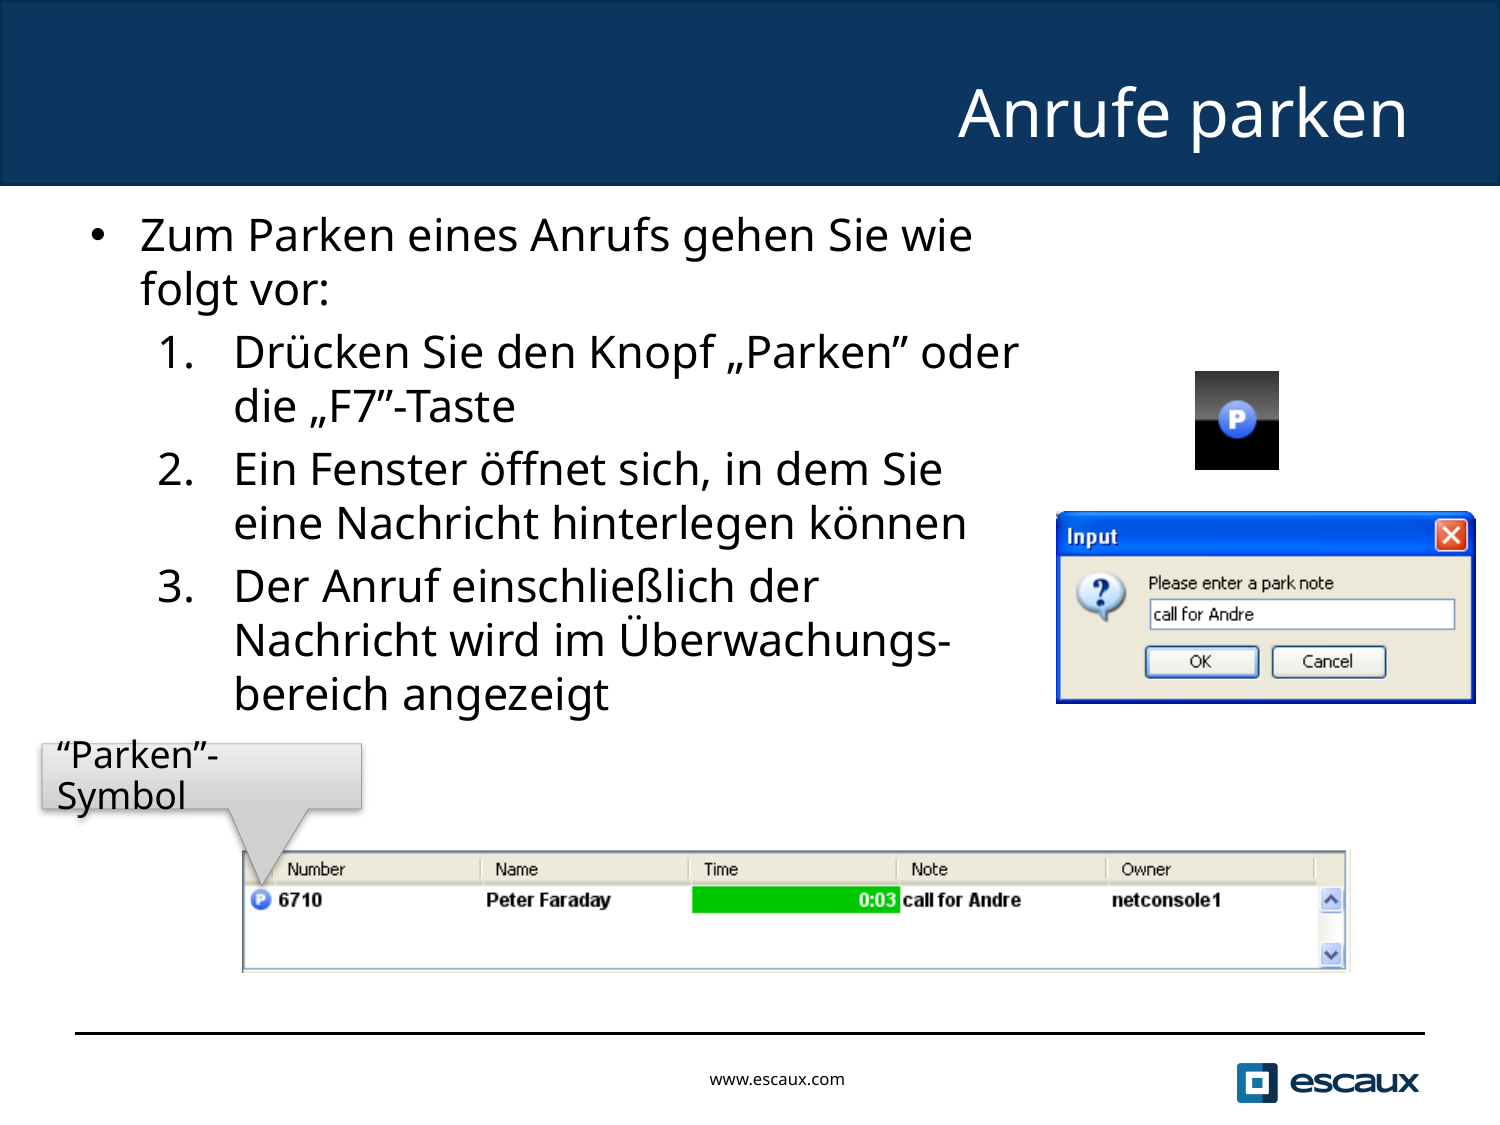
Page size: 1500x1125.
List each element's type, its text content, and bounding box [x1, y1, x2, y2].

picture [1195, 371, 1279, 471]
picture [1237, 1063, 1419, 1103]
title Anrufe parken [457, 45, 1425, 176]
picture [1056, 511, 1476, 704]
list Zum Parken eines Anrufs gehen Sie wie folgt vor: Drücken Sie den Knopf „Parken” oder die „F7”-Taste Ein Fenster öffnet sich, in dem Sie eine Nachricht hinterlegen können Der Anruf einschließlich der Nachricht wird im Überwachungs-bereich angezeigt [75, 199, 1046, 737]
text_box “Parken”-Symbol [41, 743, 363, 847]
picture [242, 848, 1351, 973]
